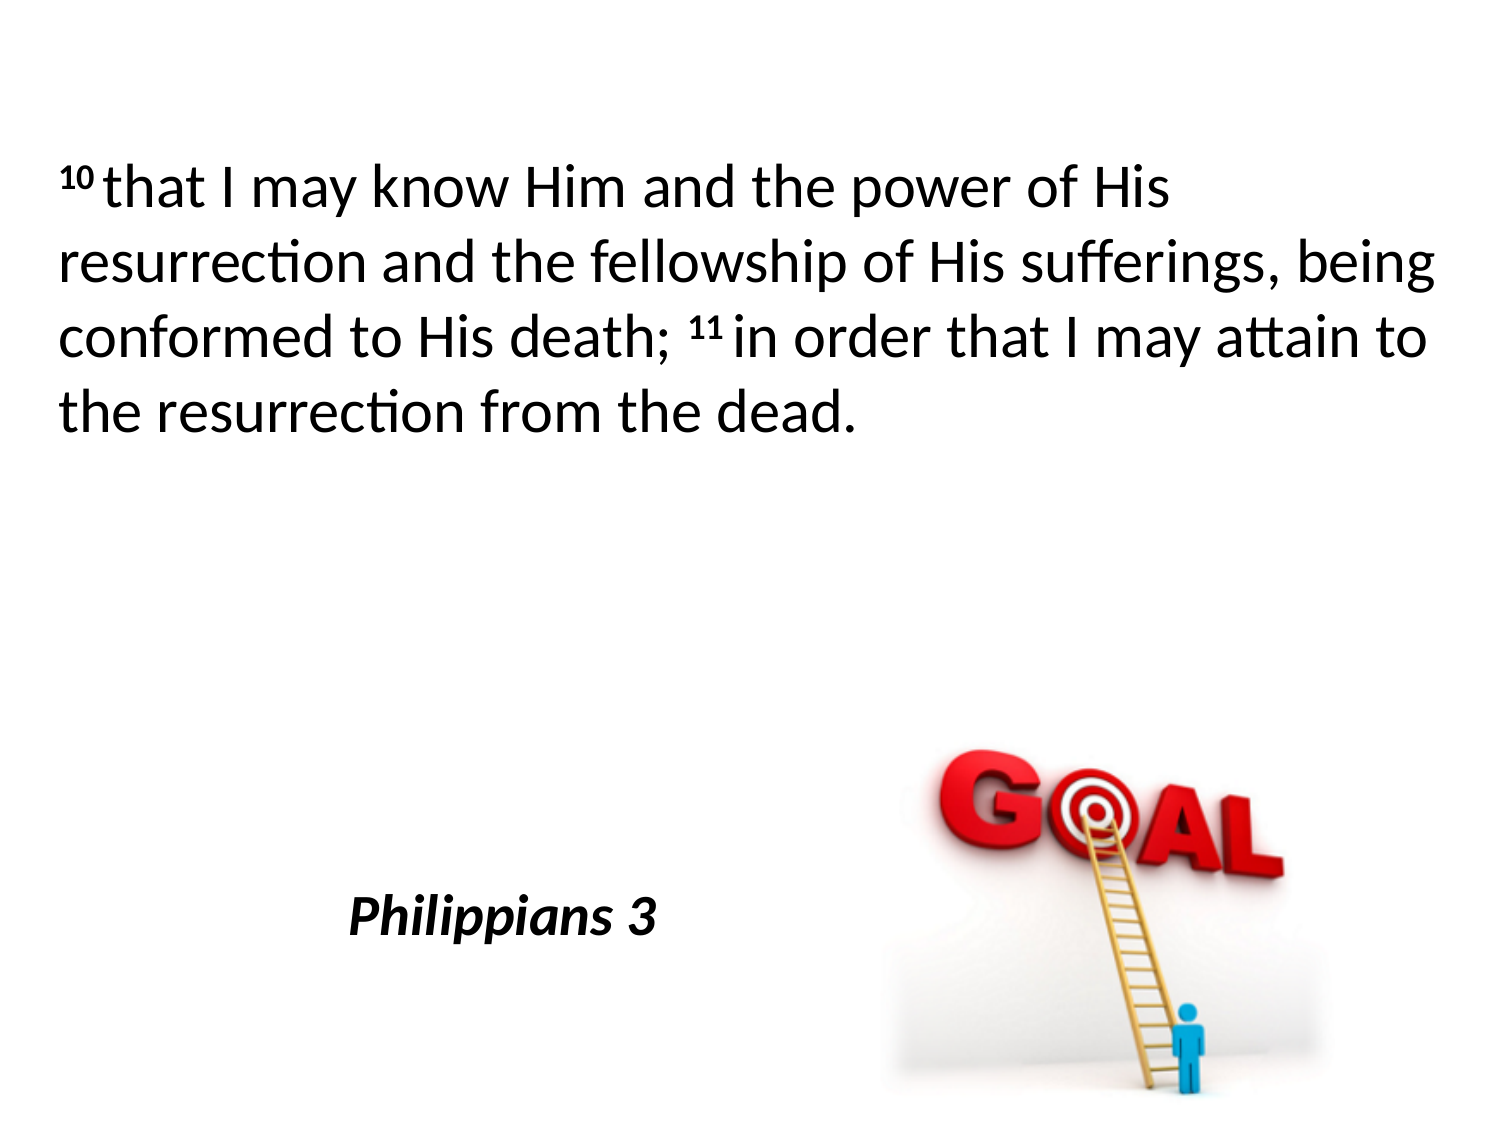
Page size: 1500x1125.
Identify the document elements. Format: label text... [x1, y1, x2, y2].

text_box 10 that I may know Him and the power of His resurrection and the fellowship of His sufferings, being conformed to His death; 11 in order that I may attain to the resurrection from the dead. [43, 138, 1457, 453]
picture [726, 719, 1500, 1125]
text_box Philippians 3 [170, 869, 726, 955]
